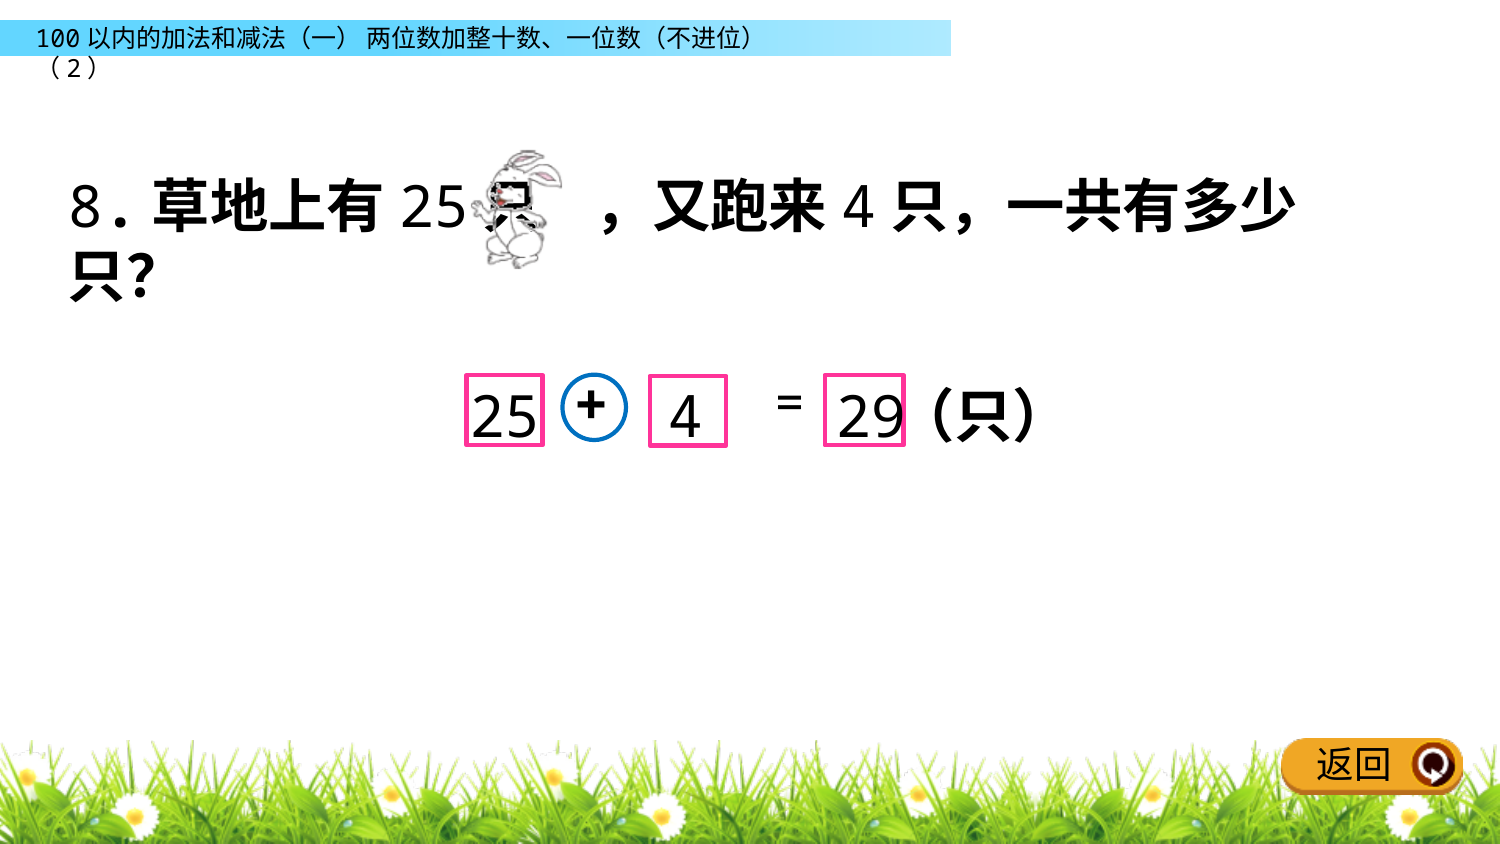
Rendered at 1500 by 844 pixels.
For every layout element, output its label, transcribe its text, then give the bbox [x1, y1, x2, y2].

text_box 25 [454, 371, 555, 457]
picture [0, 740, 1500, 844]
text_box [466, 363, 904, 446]
picture [457, 128, 575, 282]
text_box （只） [881, 371, 1087, 457]
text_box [1281, 733, 1464, 795]
text_box 8.草地上有25只 ，又跑来4只，一共有多少只？ [53, 161, 1366, 317]
